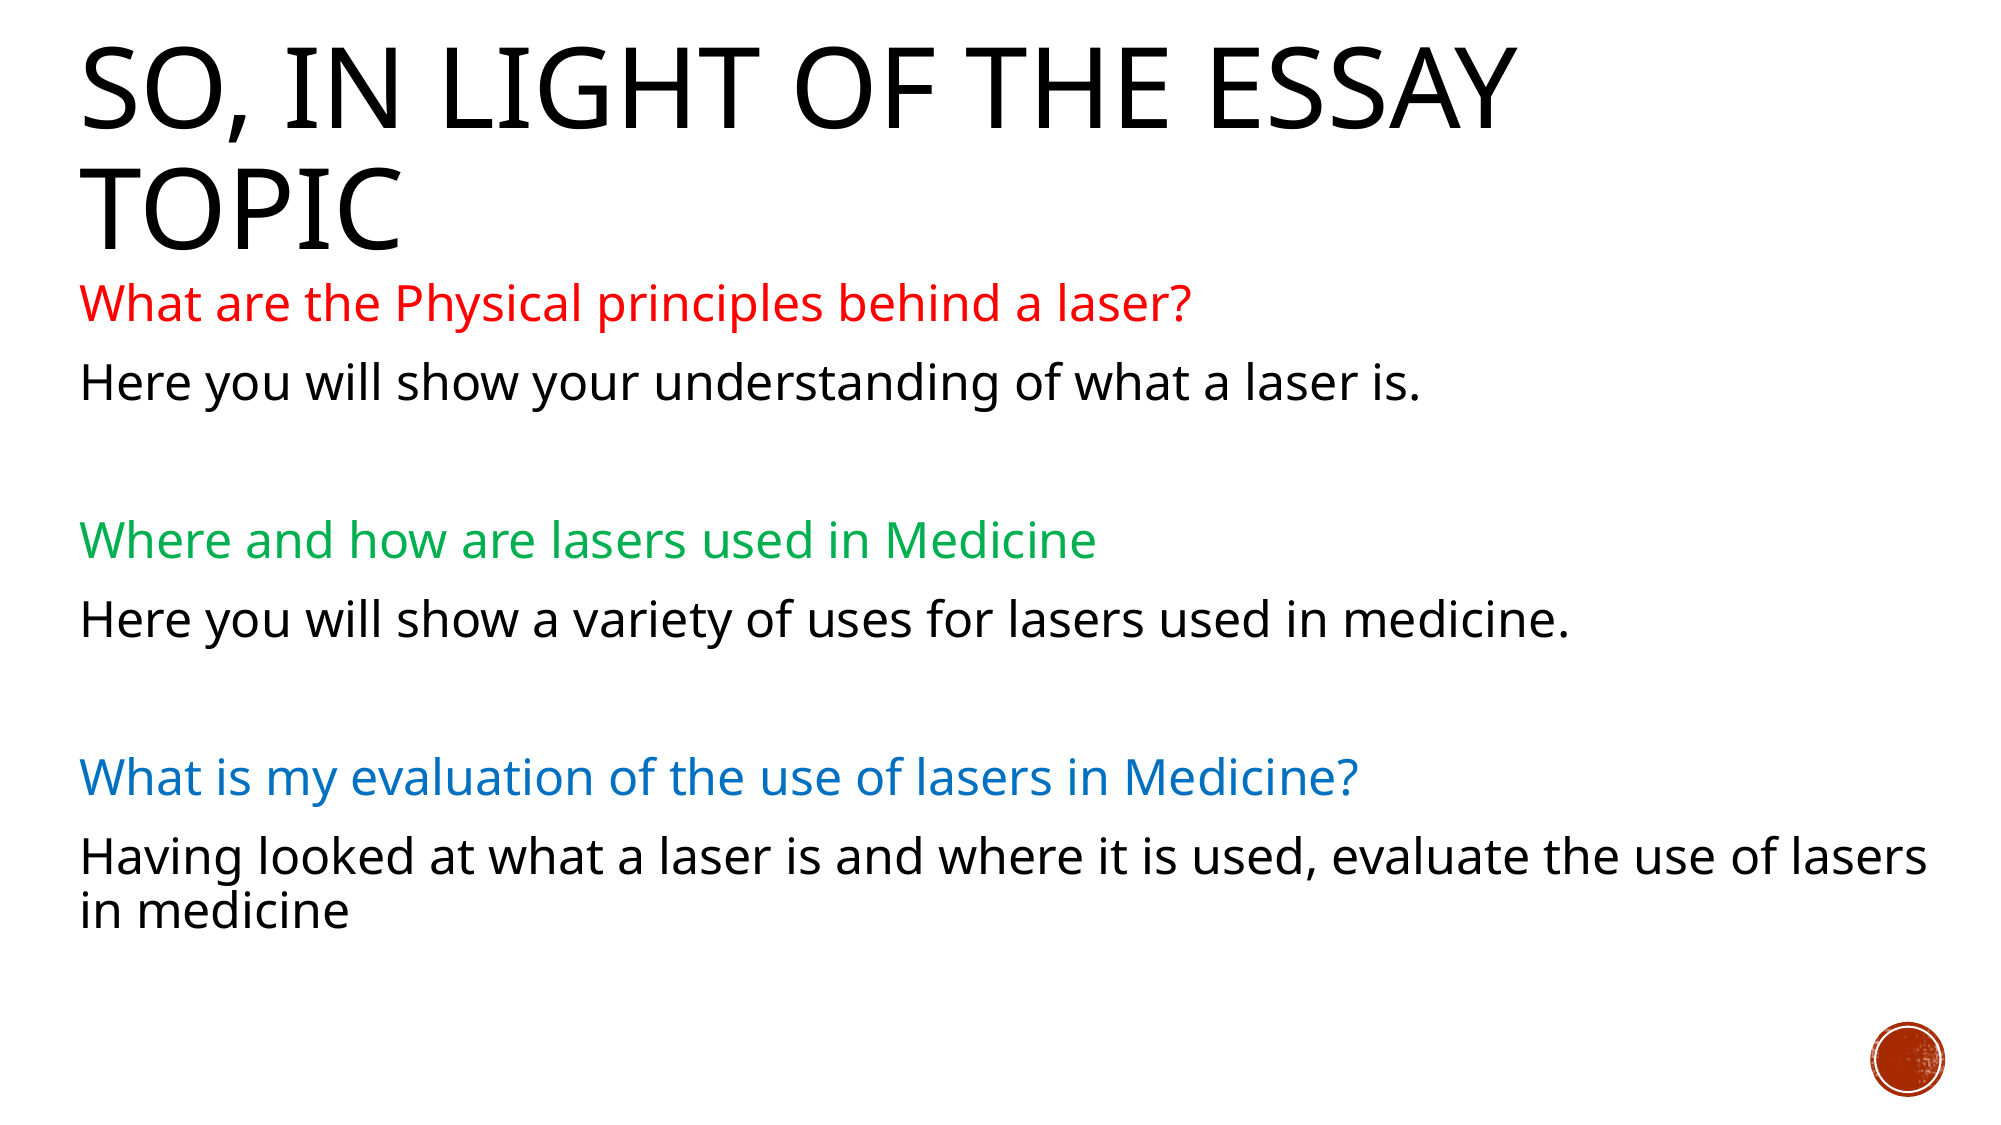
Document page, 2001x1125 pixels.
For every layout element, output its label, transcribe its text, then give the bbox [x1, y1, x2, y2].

title so, In light of the essay topic [64, 20, 1715, 270]
list What are the Physical principles behind a laser? Here you will show your understanding of what a laser is. Where and how are lasers used in Medicine Here you will show a variety of uses for lasers used in medicine. What is my evaluation of the use of lasers in Medicine? Having looked at what a laser is and where it is used, evaluate the use of lasers in medicine [64, 270, 1977, 1088]
